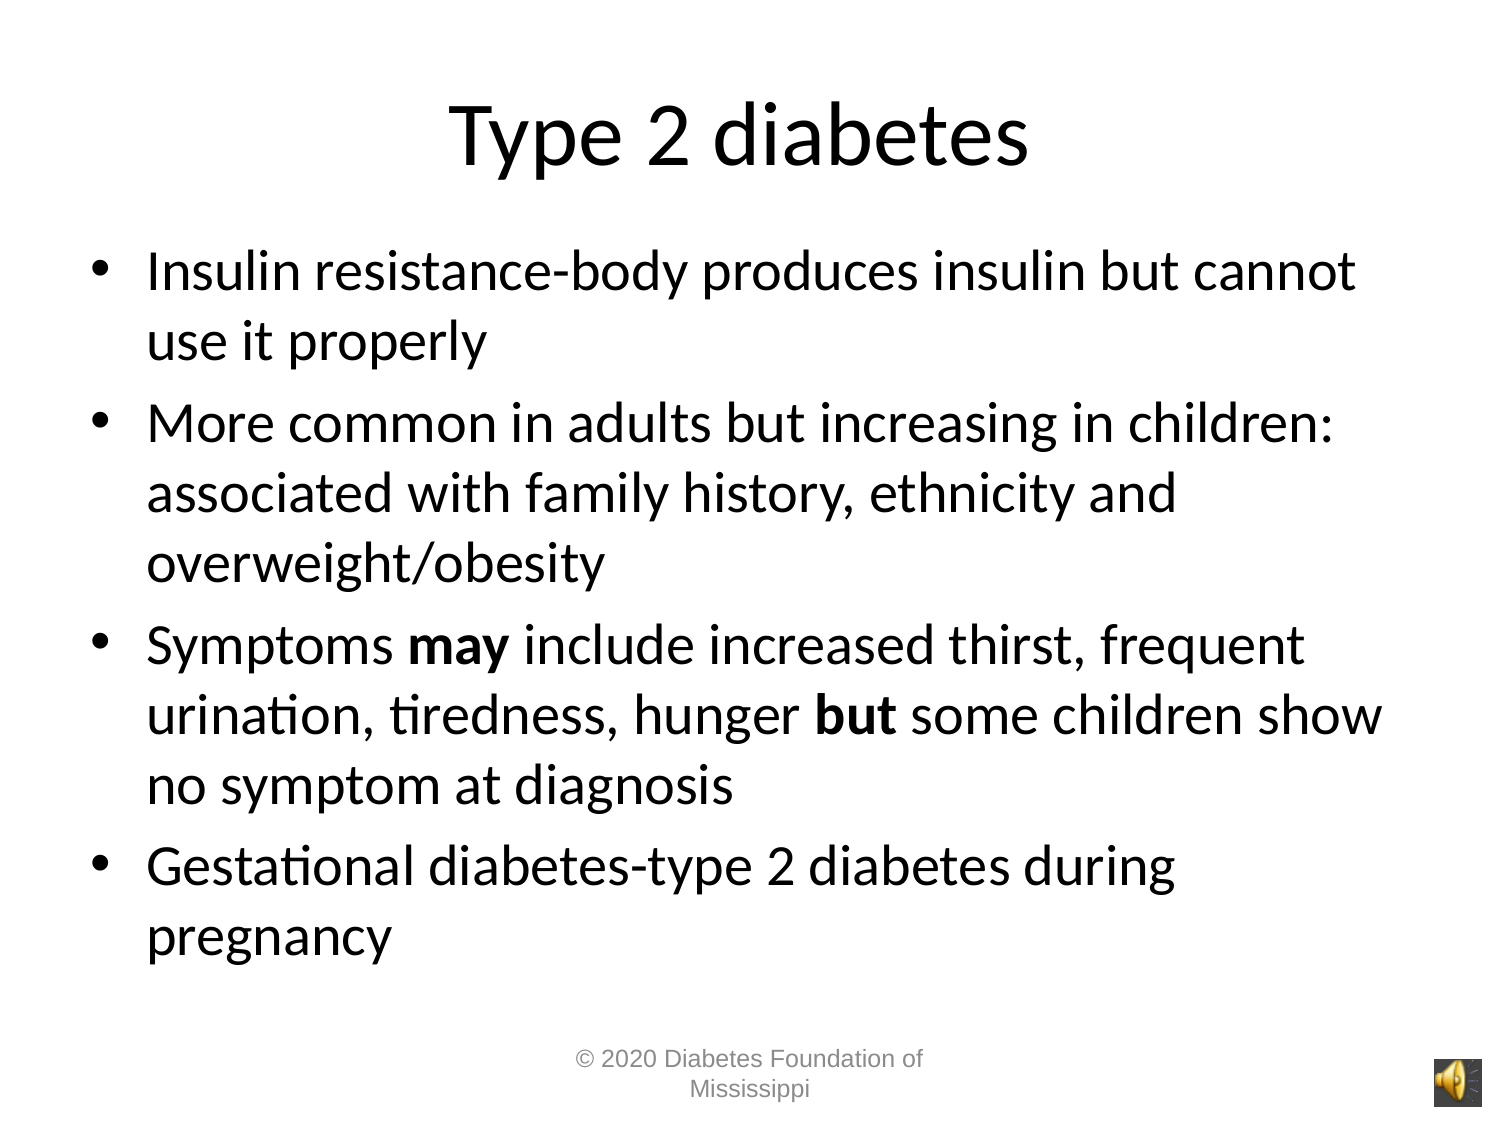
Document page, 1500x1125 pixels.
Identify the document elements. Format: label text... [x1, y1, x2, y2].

title Type 2 diabetes [75, 45, 1425, 213]
picture [1433, 1058, 1484, 1109]
footer © 2020 Diabetes Foundation of Mississippi [512, 1042, 988, 1103]
list Insulin resistance-body produces insulin but cannot use it properly More common in adults but increasing in children: associated with family history, ethnicity and overweight/obesity Symptoms may include increased thirst, frequent urination, tiredness, hunger but some children show no symptom at diagnosis Gestational diabetes-type 2 diabetes during pregnancy [75, 224, 1425, 1005]
